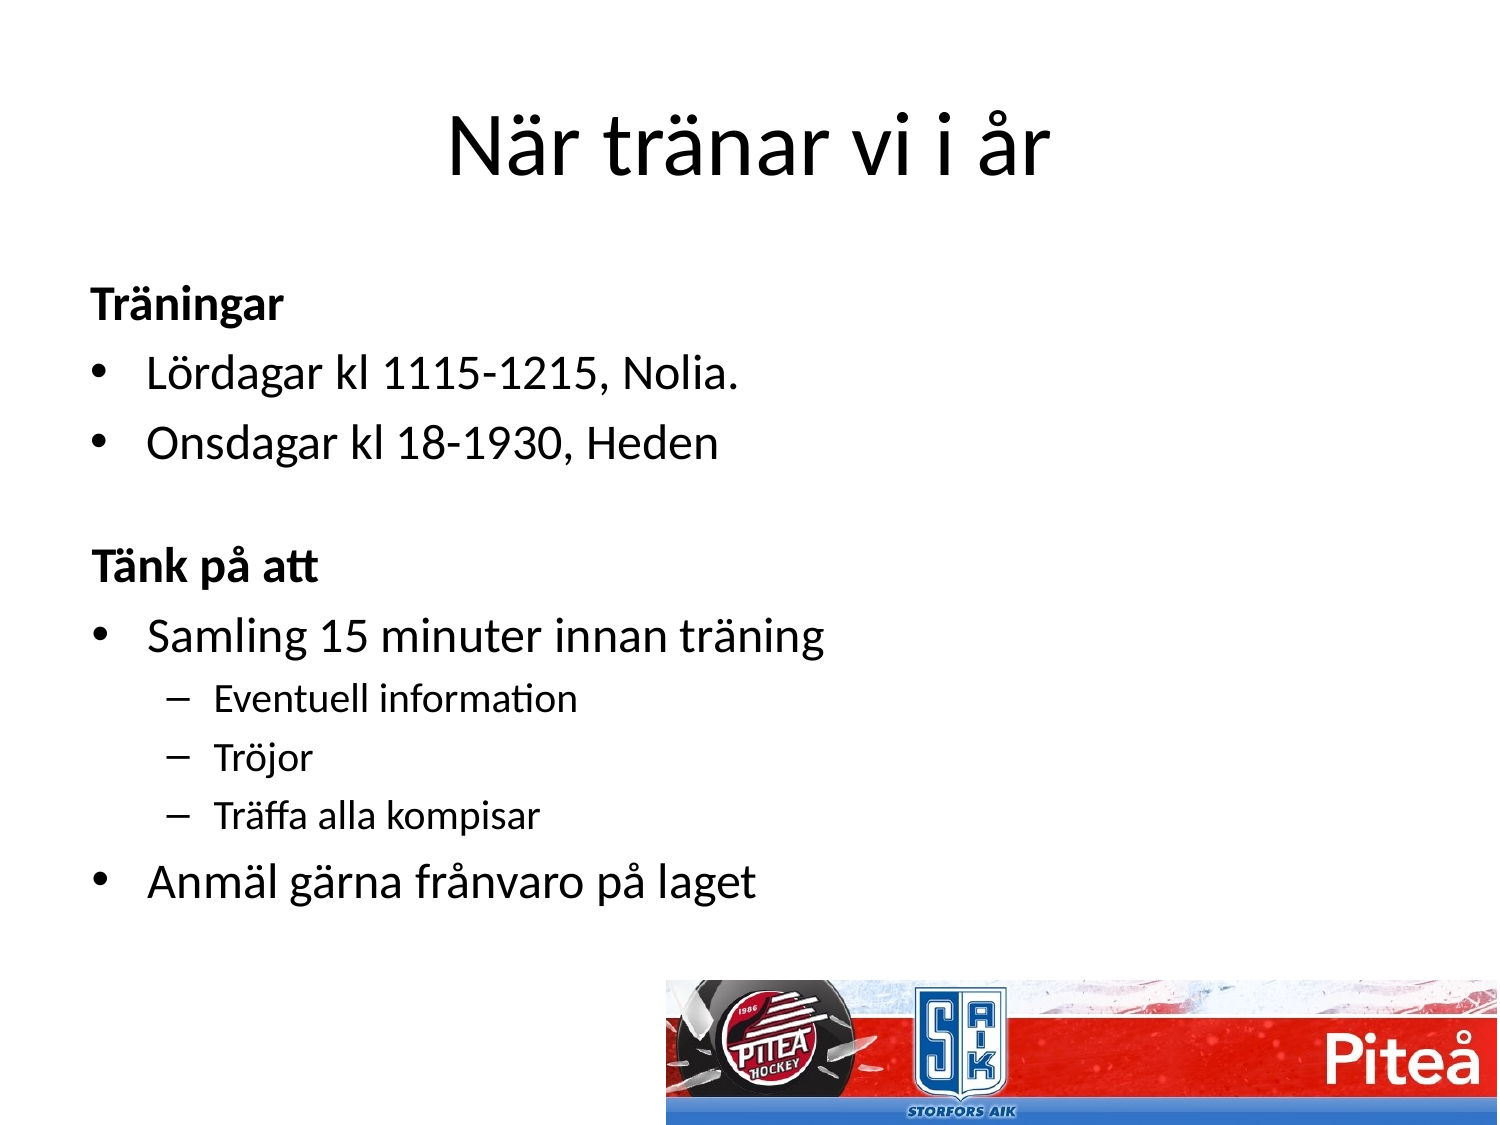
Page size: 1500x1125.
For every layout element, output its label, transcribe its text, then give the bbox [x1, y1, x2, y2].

picture [666, 980, 1497, 1125]
list Träningar Lördagar kl 1115-1215, Nolia. Onsdagar kl 18-1930, Heden [75, 262, 1425, 1005]
text_box Tänk på att Samling 15 minuter innan träning Eventuell information Tröjor Träffa alla kompisar Anmäl gärna frånvaro på laget [76, 525, 857, 981]
title När tränar vi i år [75, 45, 1425, 233]
